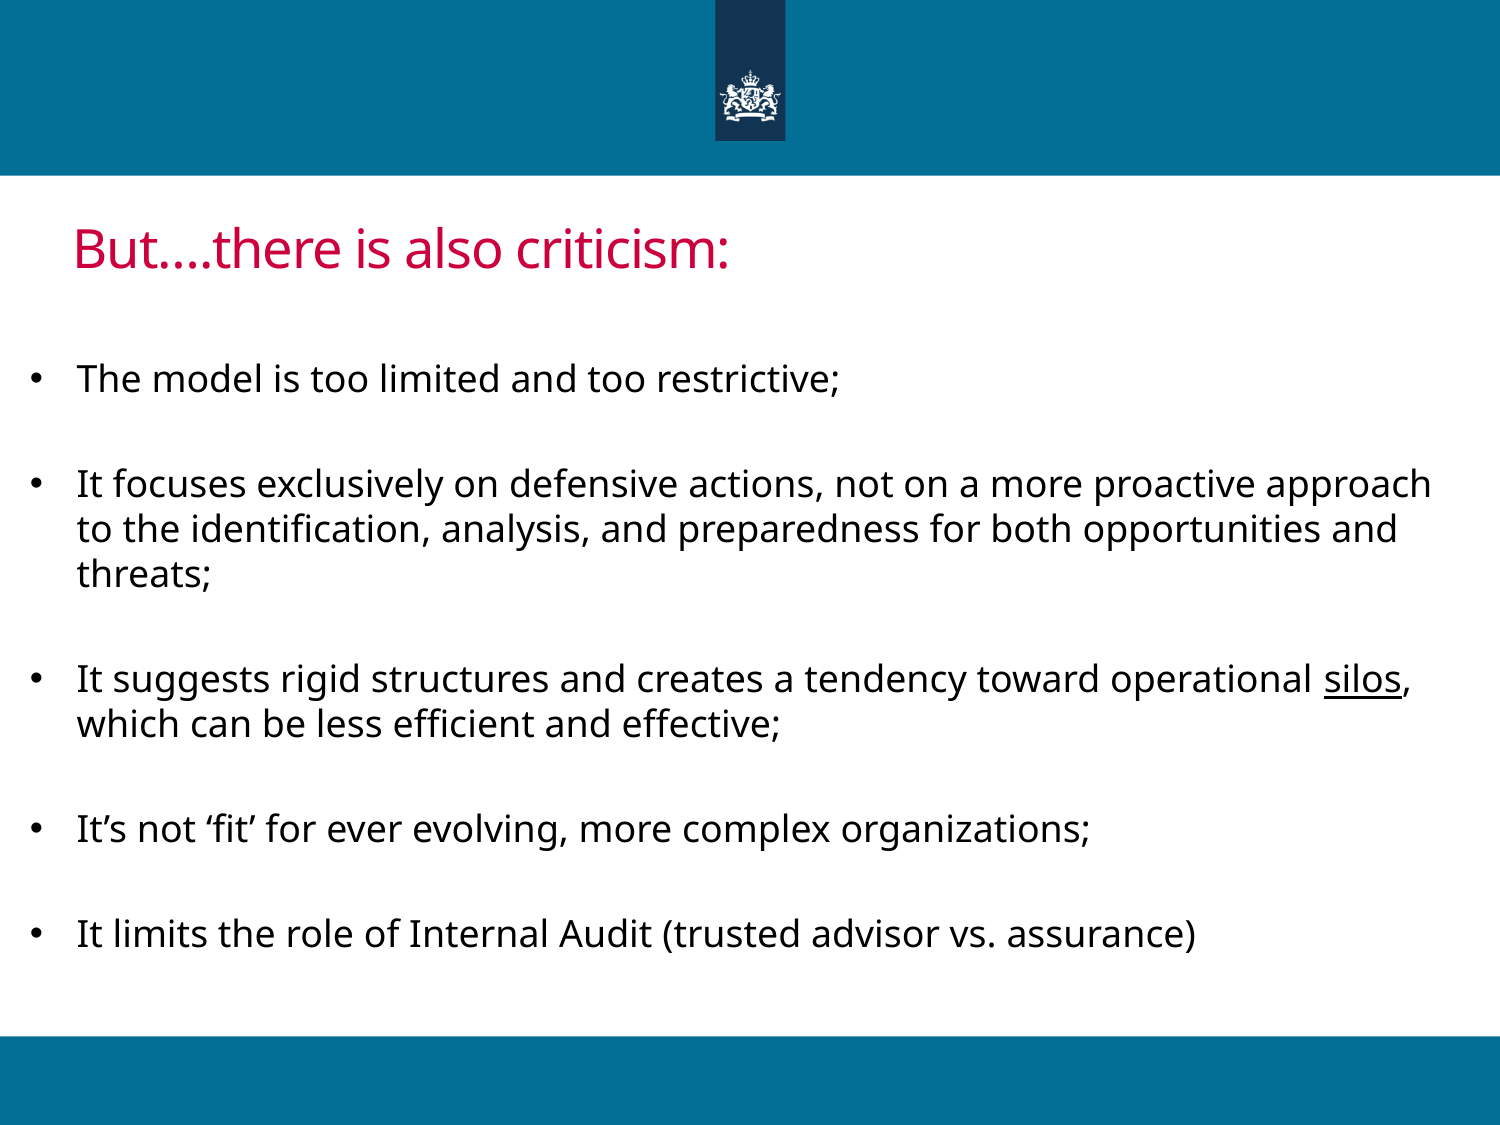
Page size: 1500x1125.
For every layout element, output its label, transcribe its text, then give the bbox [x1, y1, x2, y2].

title But….there is also criticism: [57, 207, 1409, 295]
list The model is too limited and too restrictive; It focuses exclusively on defensive actions, not on a more proactive approach to the identification, analysis, and preparedness for both opportunities and threats; It suggests rigid structures and creates a tendency toward operational silos, which can be less efficient and effective; It’s not ‘fit’ for ever evolving, more complex organizations; It limits the role of Internal Audit (trusted advisor vs. assurance) [14, 295, 1483, 1020]
picture [716, 0, 784, 140]
